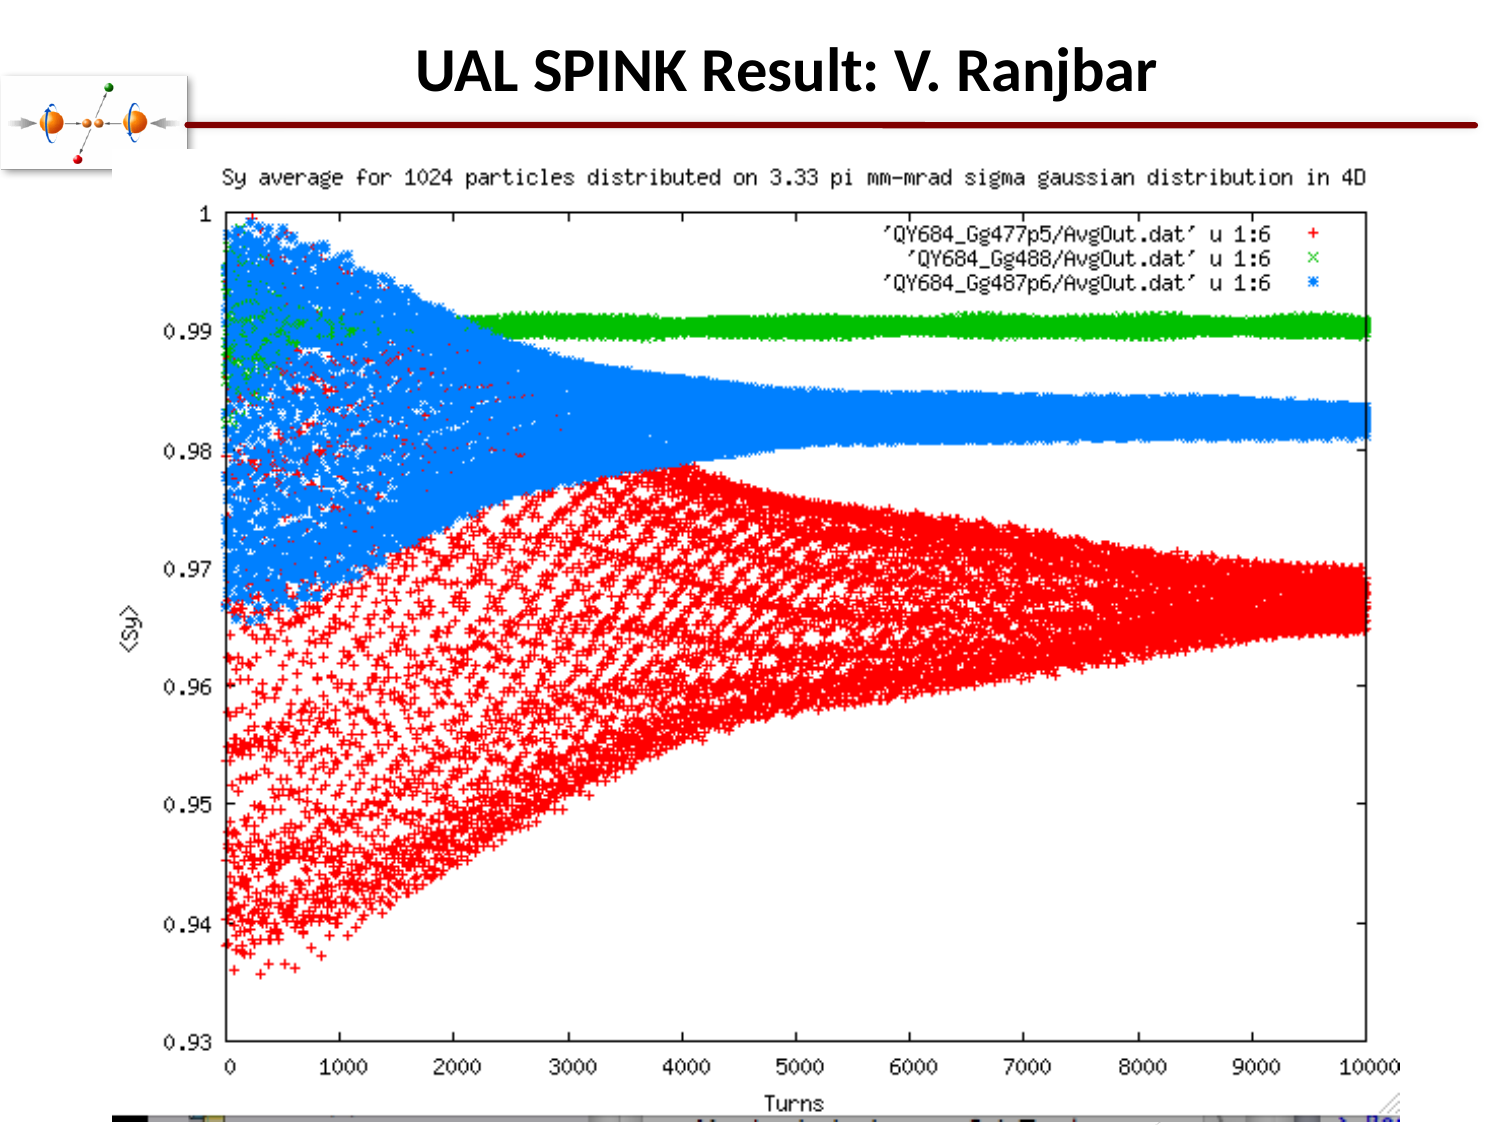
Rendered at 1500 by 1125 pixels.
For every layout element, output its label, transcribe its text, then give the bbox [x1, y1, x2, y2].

title UAL SPINK Result: V. Ranjbar [112, 7, 1463, 126]
picture [0, 74, 1401, 1125]
